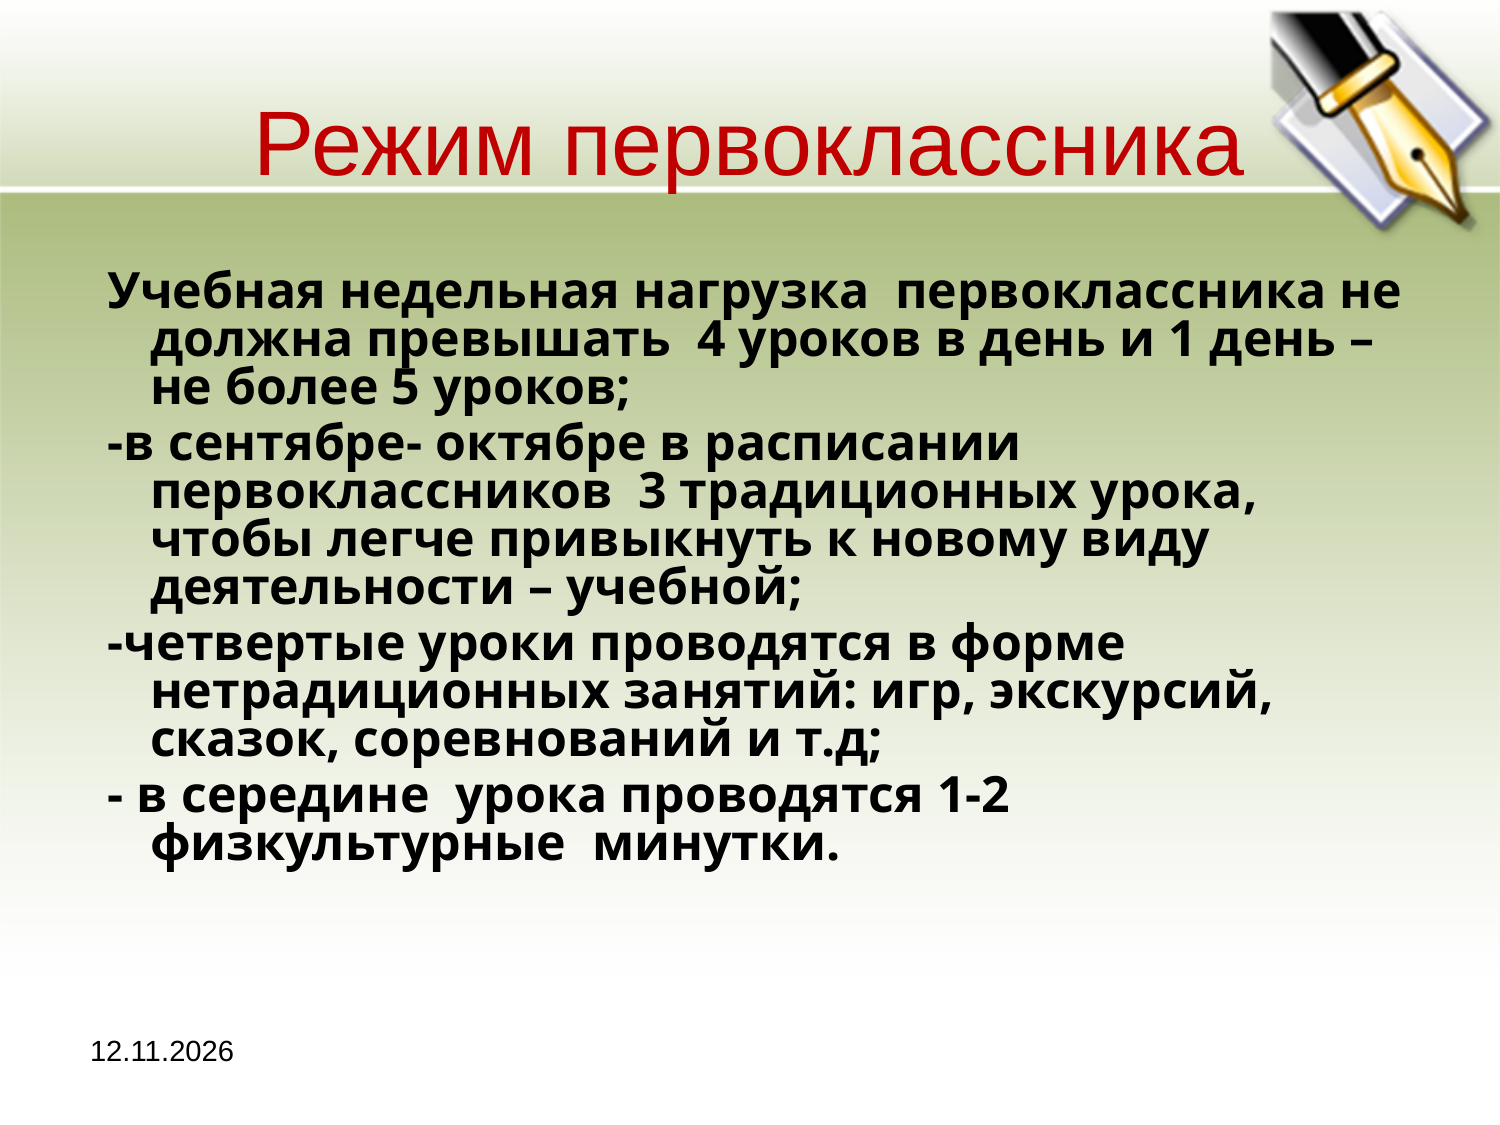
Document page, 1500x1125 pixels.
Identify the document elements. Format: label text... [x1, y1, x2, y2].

list Учебная недельная нагрузка первоклассника не должна превышать 4 уроков в день и 1 день – не более 5 уроков; -в сентябре- октябре в расписании первоклассников 3 традиционных урока, чтобы легче привыкнуть к новому виду деятельности – учебной; -четвертые уроки проводятся в форме нетрадиционных занятий: игр, экскурсий, сказок, соревнований и т.д; - в середине урока проводятся 1-2 физкультурные минутки. [74, 262, 1426, 1006]
picture [0, 0, 1500, 1125]
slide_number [74, 1024, 426, 1103]
title Режим первоклассника [74, 44, 1426, 233]
